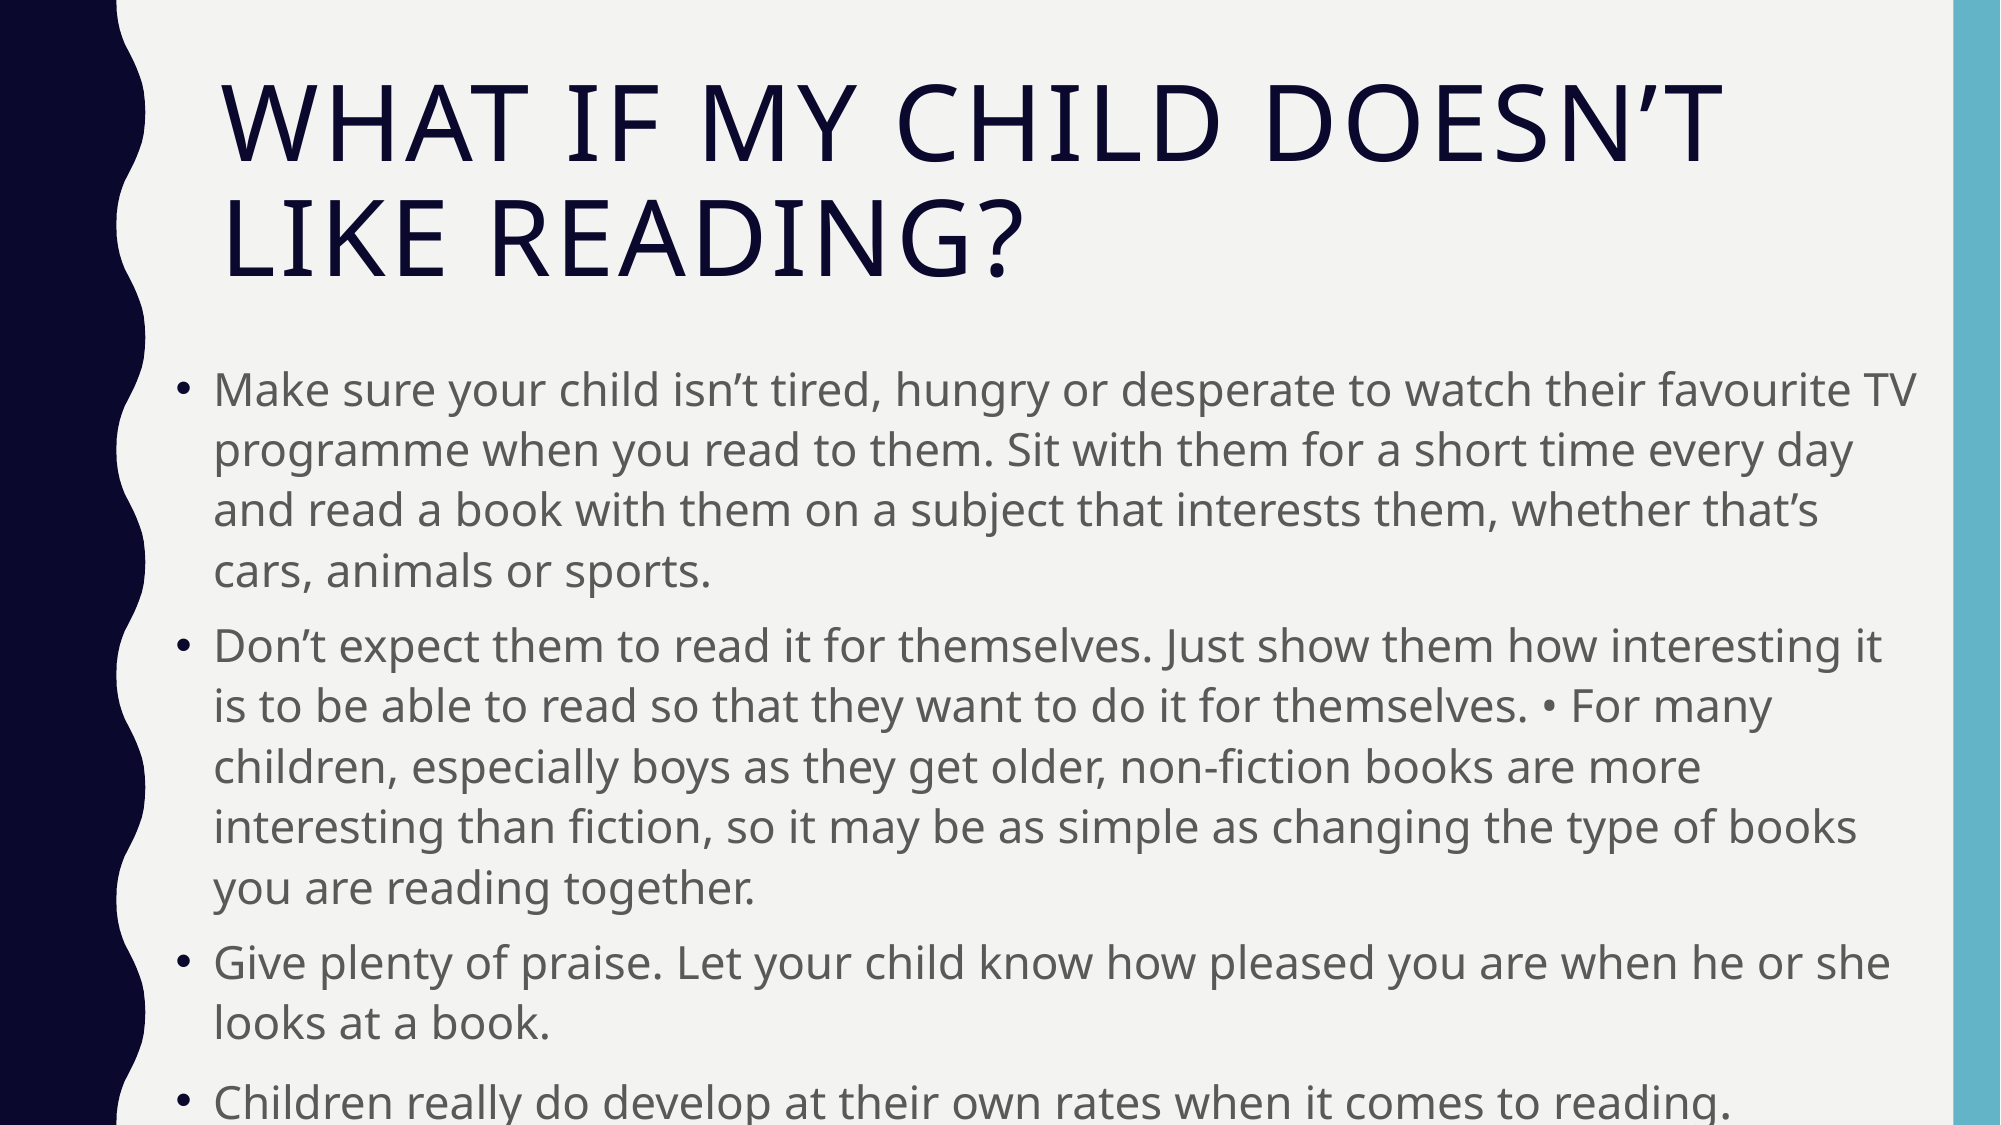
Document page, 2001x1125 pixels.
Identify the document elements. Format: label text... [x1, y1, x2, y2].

title What if my child doesn’t like reading? [205, 62, 1875, 308]
list Make sure your child isn’t tired, hungry or desperate to watch their favourite TV programme when you read to them. Sit with them for a short time every day and read a book with them on a subject that interests them, whether that’s cars, animals or sports. Don’t expect them to read it for themselves. Just show them how interesting it is to be able to read so that they want to do it for themselves. • For many children, especially boys as they get older, non-fiction books are more interesting than fiction, so it may be as simple as changing the type of books you are reading together. Give plenty of praise. Let your child know how pleased you are when he or she looks at a book. Children really do develop at their own rates when it comes to reading. [160, 347, 1944, 1059]
